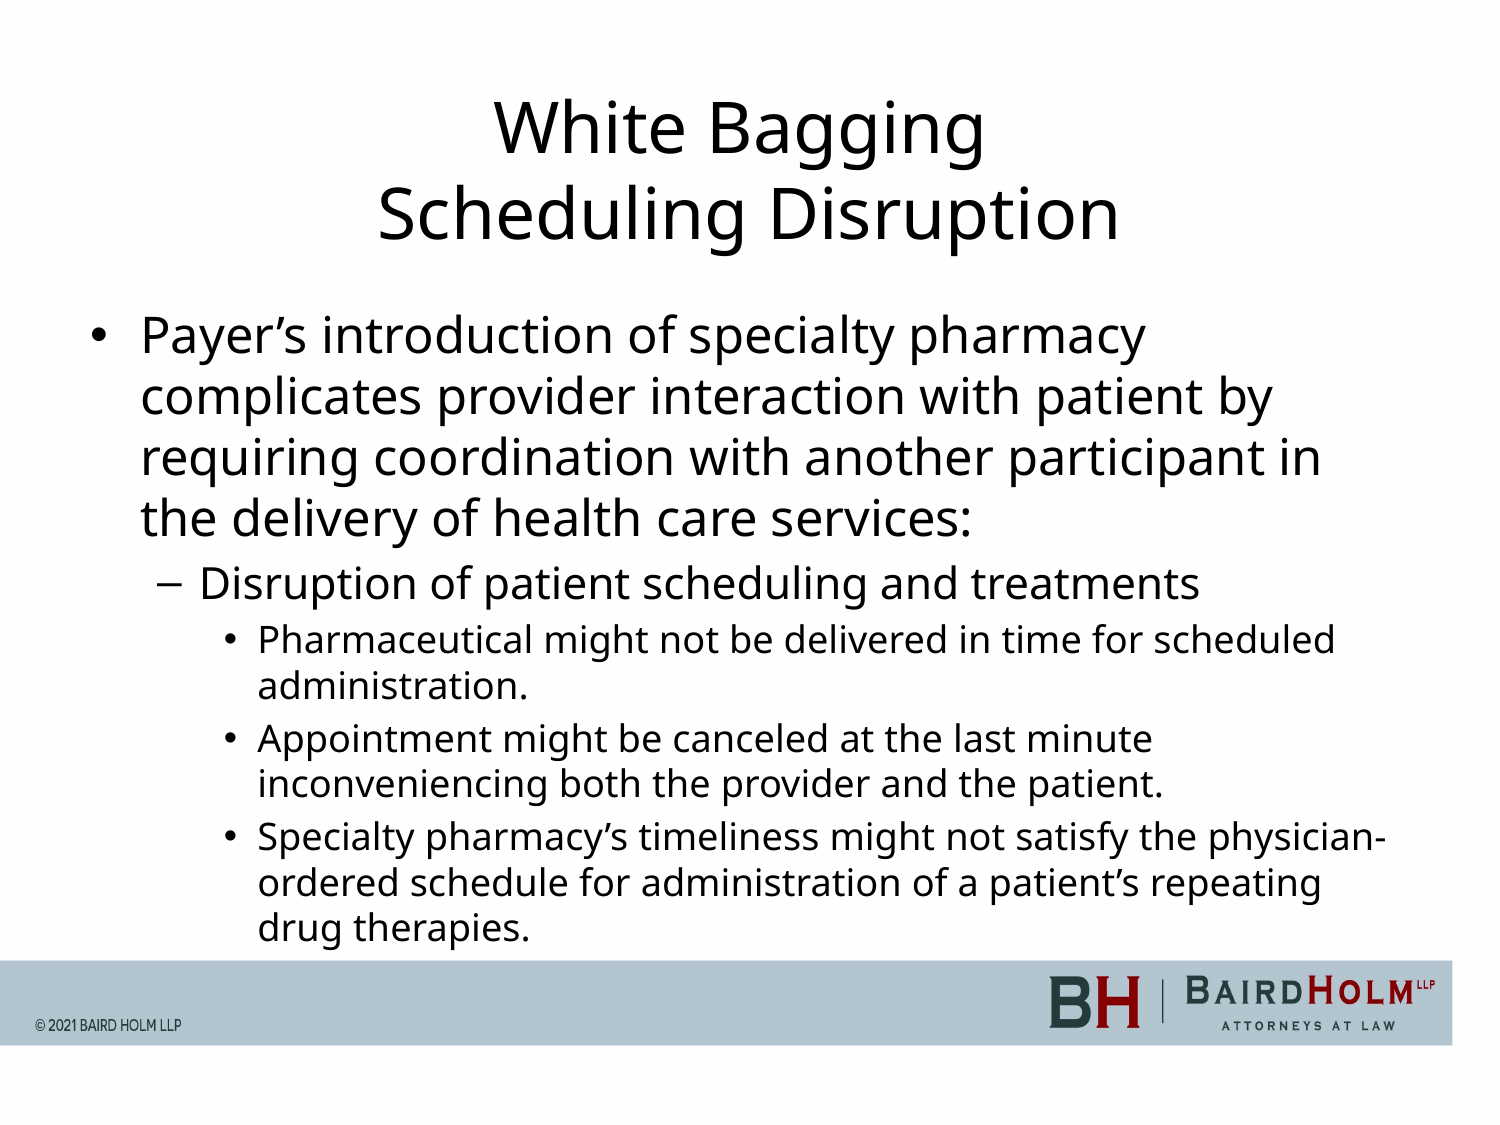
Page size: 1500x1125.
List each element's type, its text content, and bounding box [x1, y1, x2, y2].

list Payer’s introduction of specialty pharmacy complicates provider interaction with patient by requiring coordination with another participant in the delivery of health care services: Disruption of patient scheduling and treatments Pharmaceutical might not be delivered in time for scheduled administration. Appointment might be canceled at the last minute inconveniencing both the provider and the patient. Specialty pharmacy’s timeliness might not satisfy the physician-ordered schedule for administration of a patient’s repeating drug therapies. [75, 295, 1425, 971]
picture [0, 0, 1500, 1125]
title White Bagging Scheduling Disruption [75, 74, 1425, 262]
